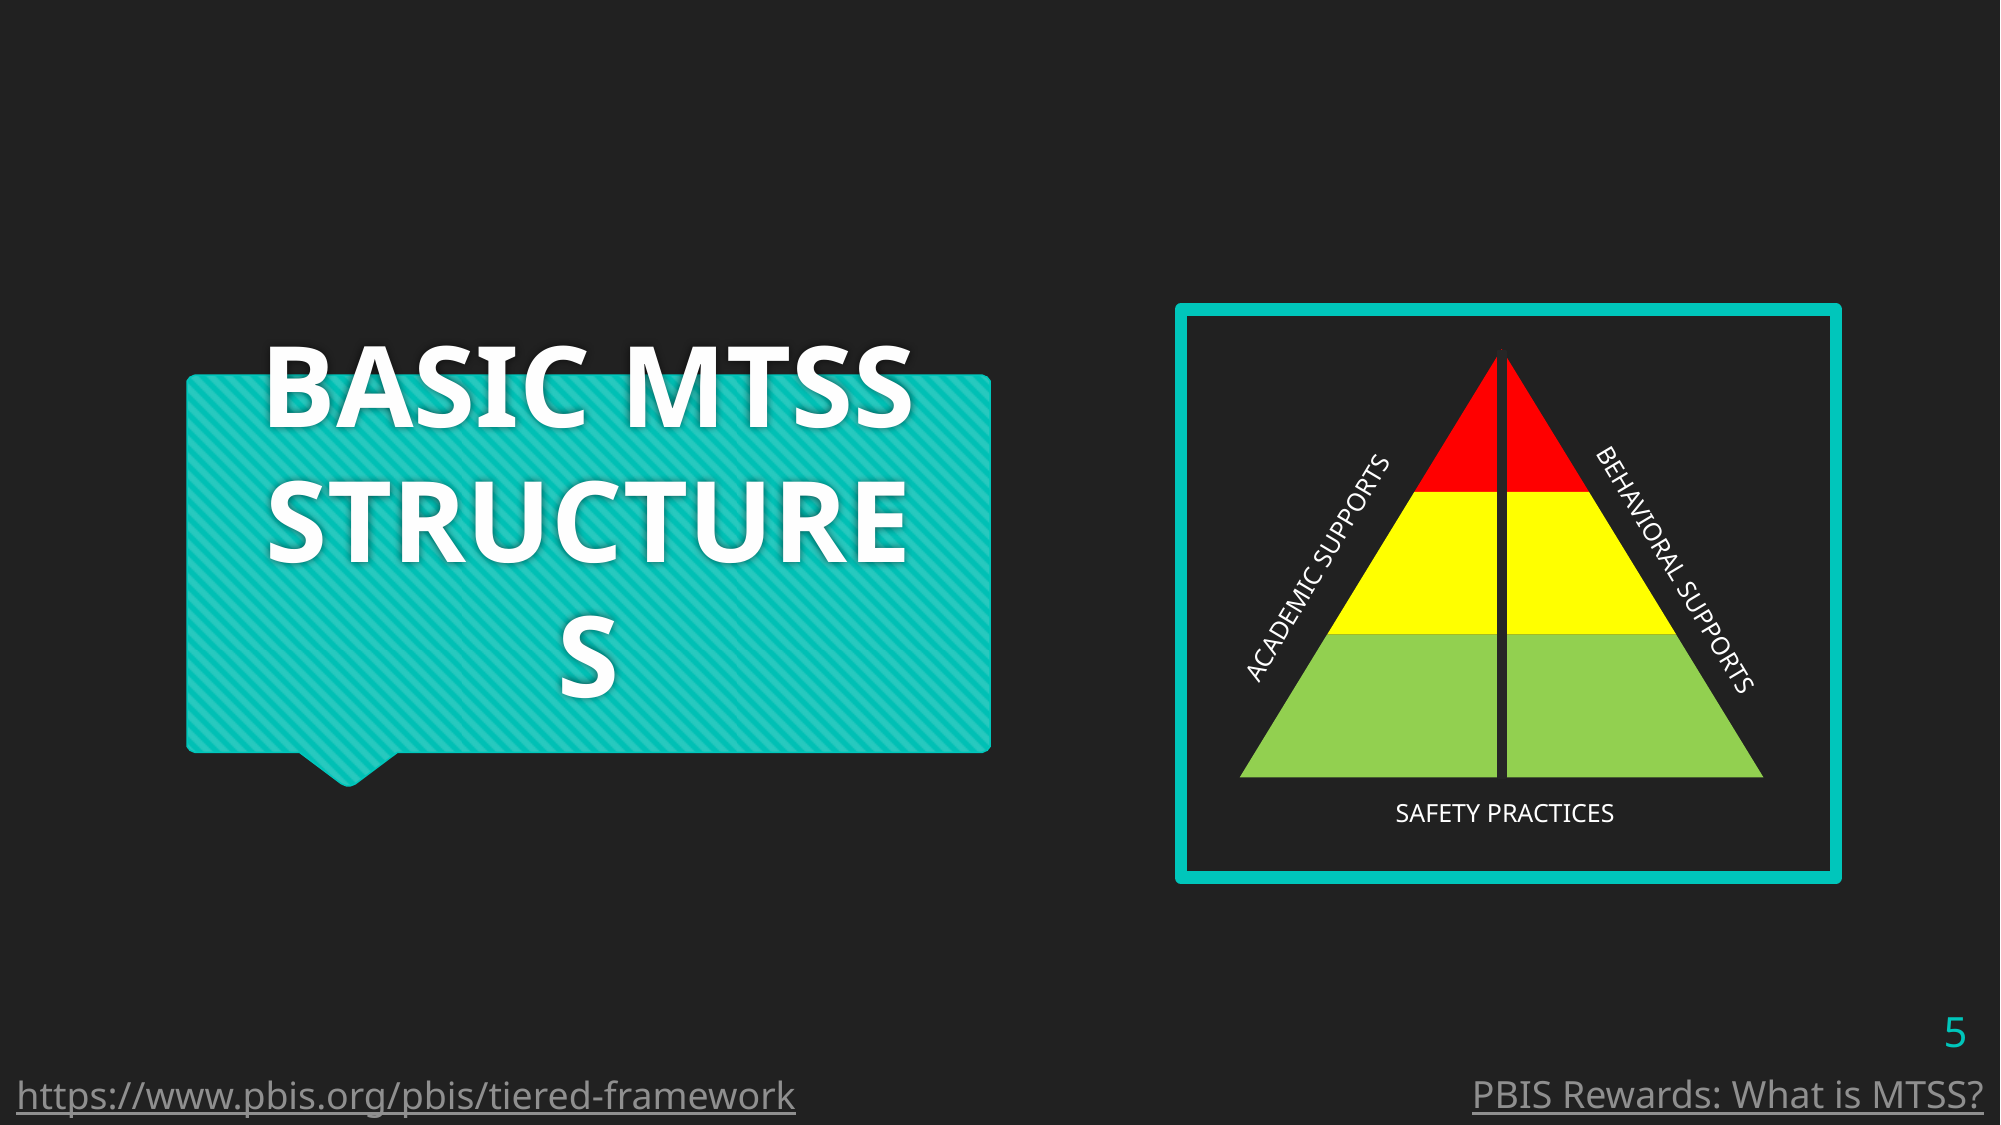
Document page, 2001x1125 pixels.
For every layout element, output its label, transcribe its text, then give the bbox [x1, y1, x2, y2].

picture [188, 376, 989, 785]
text_box PBIS Rewards: What is MTSS? [1456, 1063, 2000, 1125]
text_box SAFETY PRACTICES [1290, 789, 1721, 835]
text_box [1239, 348, 1764, 778]
title BASIC MTSS STRUCTURES [229, 398, 948, 728]
slide_number ‹#› [1808, 983, 1983, 1063]
text_box [1180, 309, 1836, 878]
text_box https://www.pbis.org/pbis/tiered-framework [1, 1064, 918, 1125]
